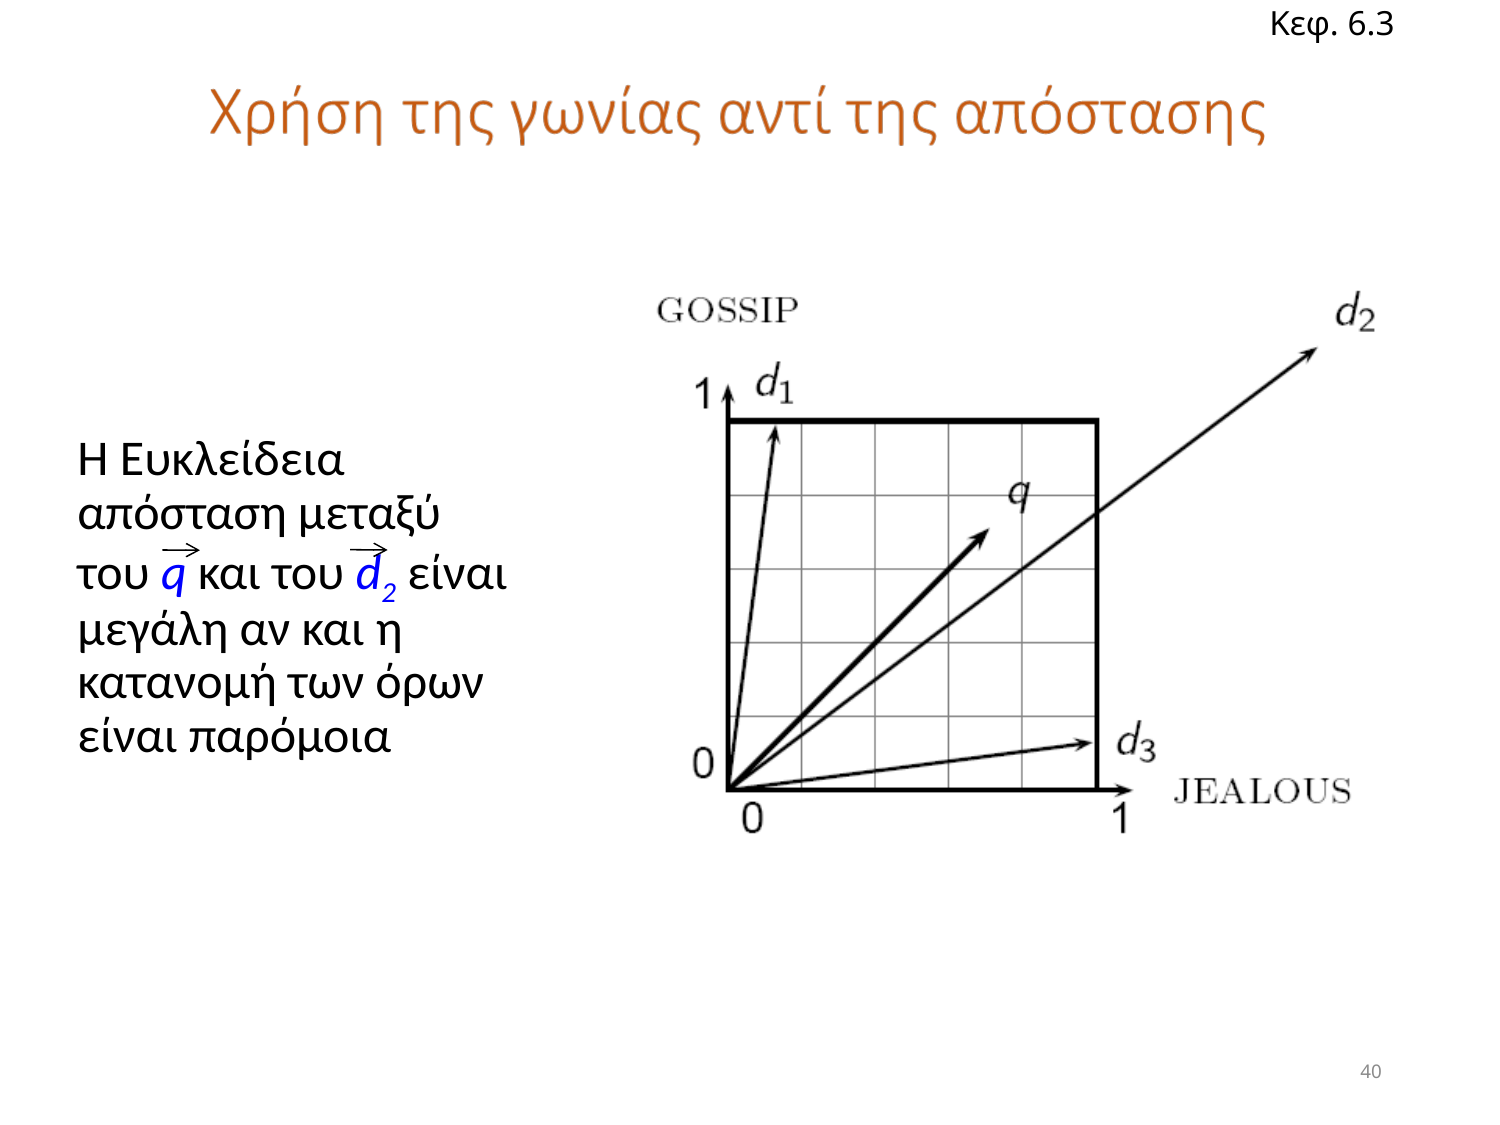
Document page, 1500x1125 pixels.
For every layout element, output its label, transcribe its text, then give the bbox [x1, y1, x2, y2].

text_box Κεφ. 6.3 [1254, 0, 1410, 50]
list Η Ευκλείδεια απόσταση μεταξύ του q και του d2 είναι μεγάλη αν και η κατανομή των όρων είναι παρόμοια [62, 425, 525, 820]
slide_number 40 [1059, 1042, 1397, 1103]
picture [90, 5, 1385, 223]
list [650, 274, 1384, 849]
